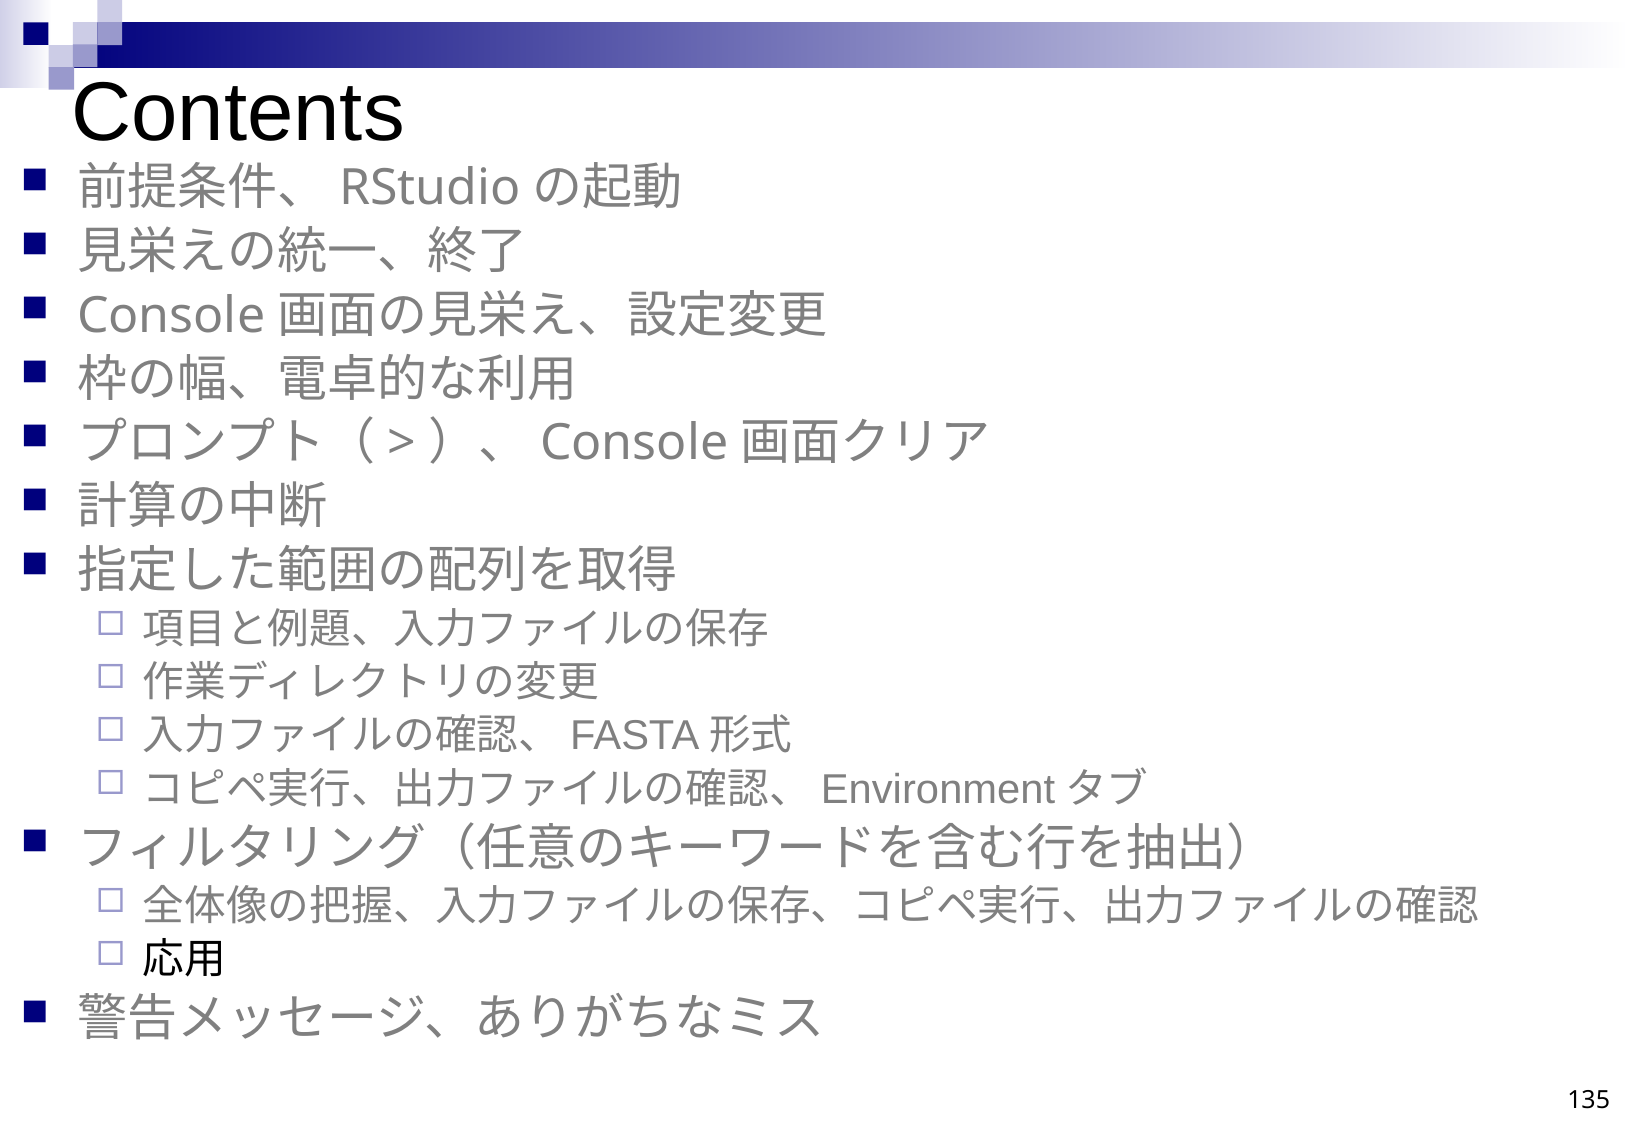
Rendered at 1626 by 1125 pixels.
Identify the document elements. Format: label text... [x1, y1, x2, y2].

slide_number 135 [1245, 1049, 1625, 1125]
title Contents [56, 30, 1568, 153]
list 前提条件、RStudioの起動 見栄えの統一、終了 Console画面の見栄え、設定変更 枠の幅、電卓的な利用 プロンプト（>）、Console画面クリア 計算の中断 指定した範囲の配列を取得 項目と例題、入力ファイルの保存 作業ディレクトリの変更 入力ファイルの確認、FASTA形式 コピペ実行、出力ファイルの確認、Environmentタブ フィルタリング（任意のキーワードを含む行を抽出） 全体像の把握、入力ファイルの保存、コピペ実行、出力ファイルの確認 応用 警告メッセージ、ありがちなミス [5, 153, 1616, 1095]
